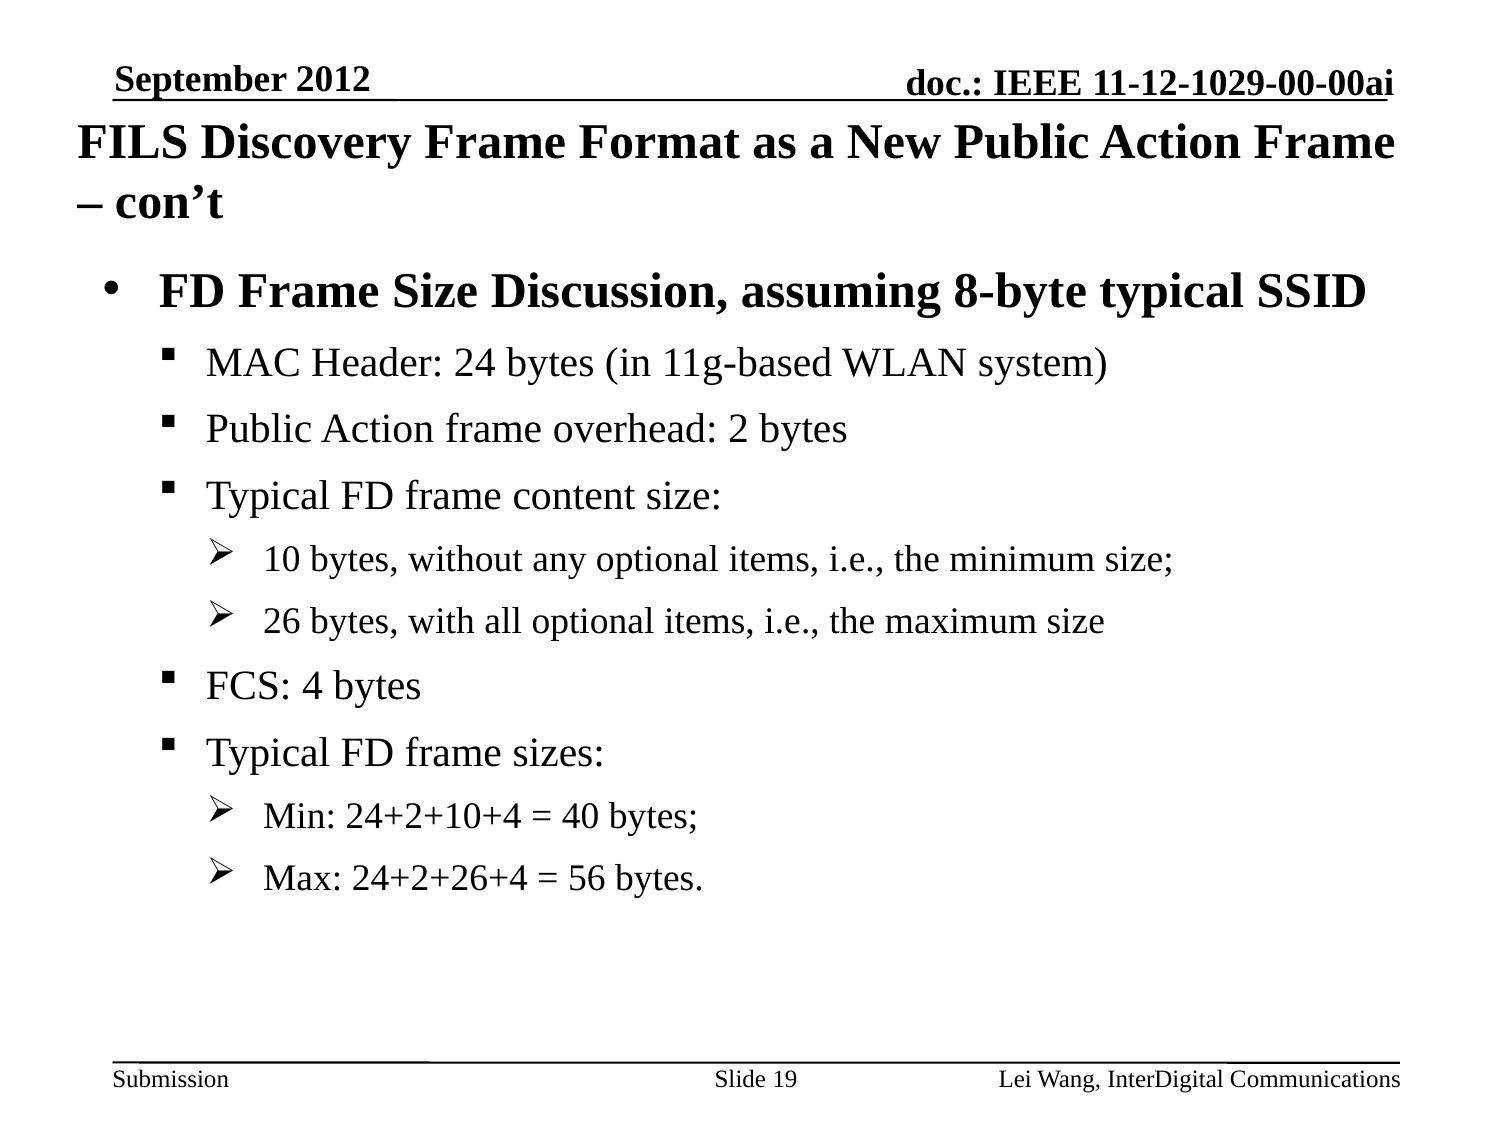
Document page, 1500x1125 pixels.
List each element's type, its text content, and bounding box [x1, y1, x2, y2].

title FILS Discovery Frame Format as a New Public Action Frame – con’t [62, 112, 1432, 226]
list FD Frame Size Discussion, assuming 8-byte typical SSID MAC Header: 24 bytes (in 11g-based WLAN system) Public Action frame overhead: 2 bytes Typical FD frame content size: 10 bytes, without any optional items, i.e., the minimum size; 26 bytes, with all optional items, i.e., the maximum size FCS: 4 bytes Typical FD frame sizes: Min: 24+2+10+4 = 40 bytes; Max: 24+2+26+4 = 56 bytes. [87, 249, 1444, 1051]
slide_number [114, 54, 423, 100]
footer Lei Wang, InterDigital Communications [878, 1061, 1402, 1093]
slide_number Slide 19 [712, 1061, 800, 1123]
